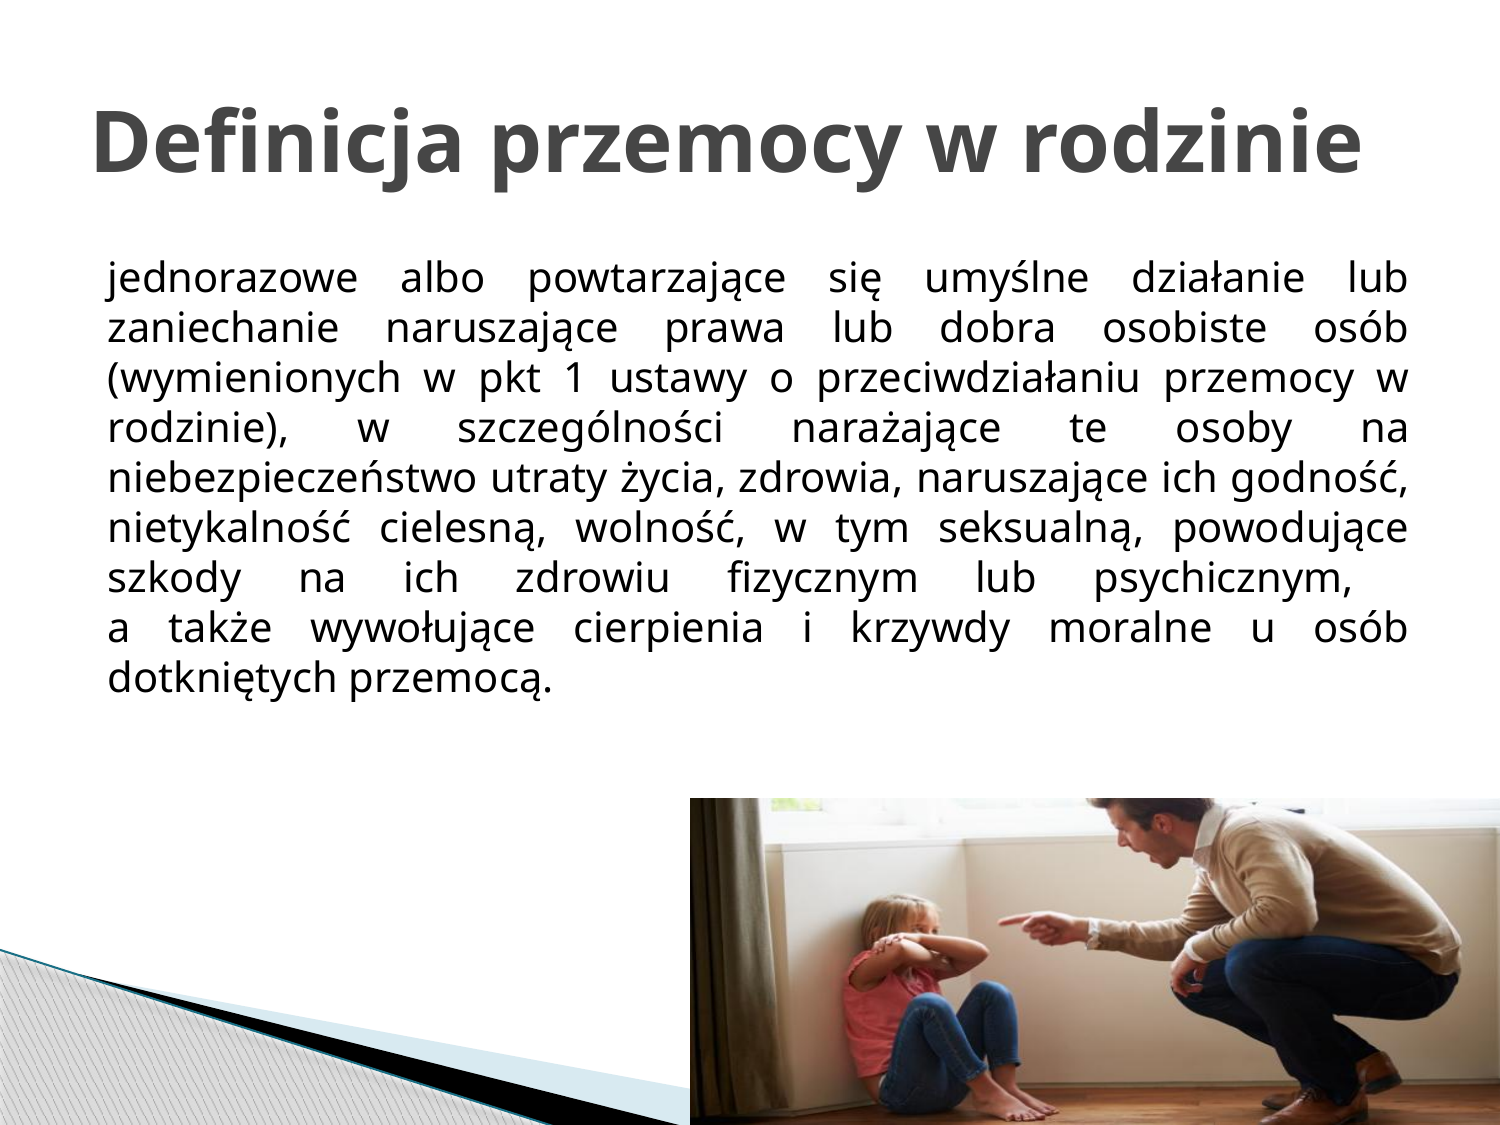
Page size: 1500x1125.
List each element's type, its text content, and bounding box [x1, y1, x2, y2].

title Definicja przemocy w rodzinie [75, 45, 1425, 233]
list jednorazowe albo powtarzające się umyślne działanie lub zaniechanie naruszające prawa lub dobra osobiste osób (wymienionych w pkt 1 ustawy o przeciwdziałaniu przemocy w rodzinie), w szczególności narażające te osoby na niebezpieczeństwo utraty życia, zdrowia, naruszające ich godność, nietykalność cielesną, wolność, w tym seksualną, powodujące szkody na ich zdrowiu fizycznym lub psychicznym, a także wywołujące cierpienia i krzywdy moralne u osób dotkniętych przemocą. [74, 242, 1426, 986]
picture [690, 798, 1500, 1125]
